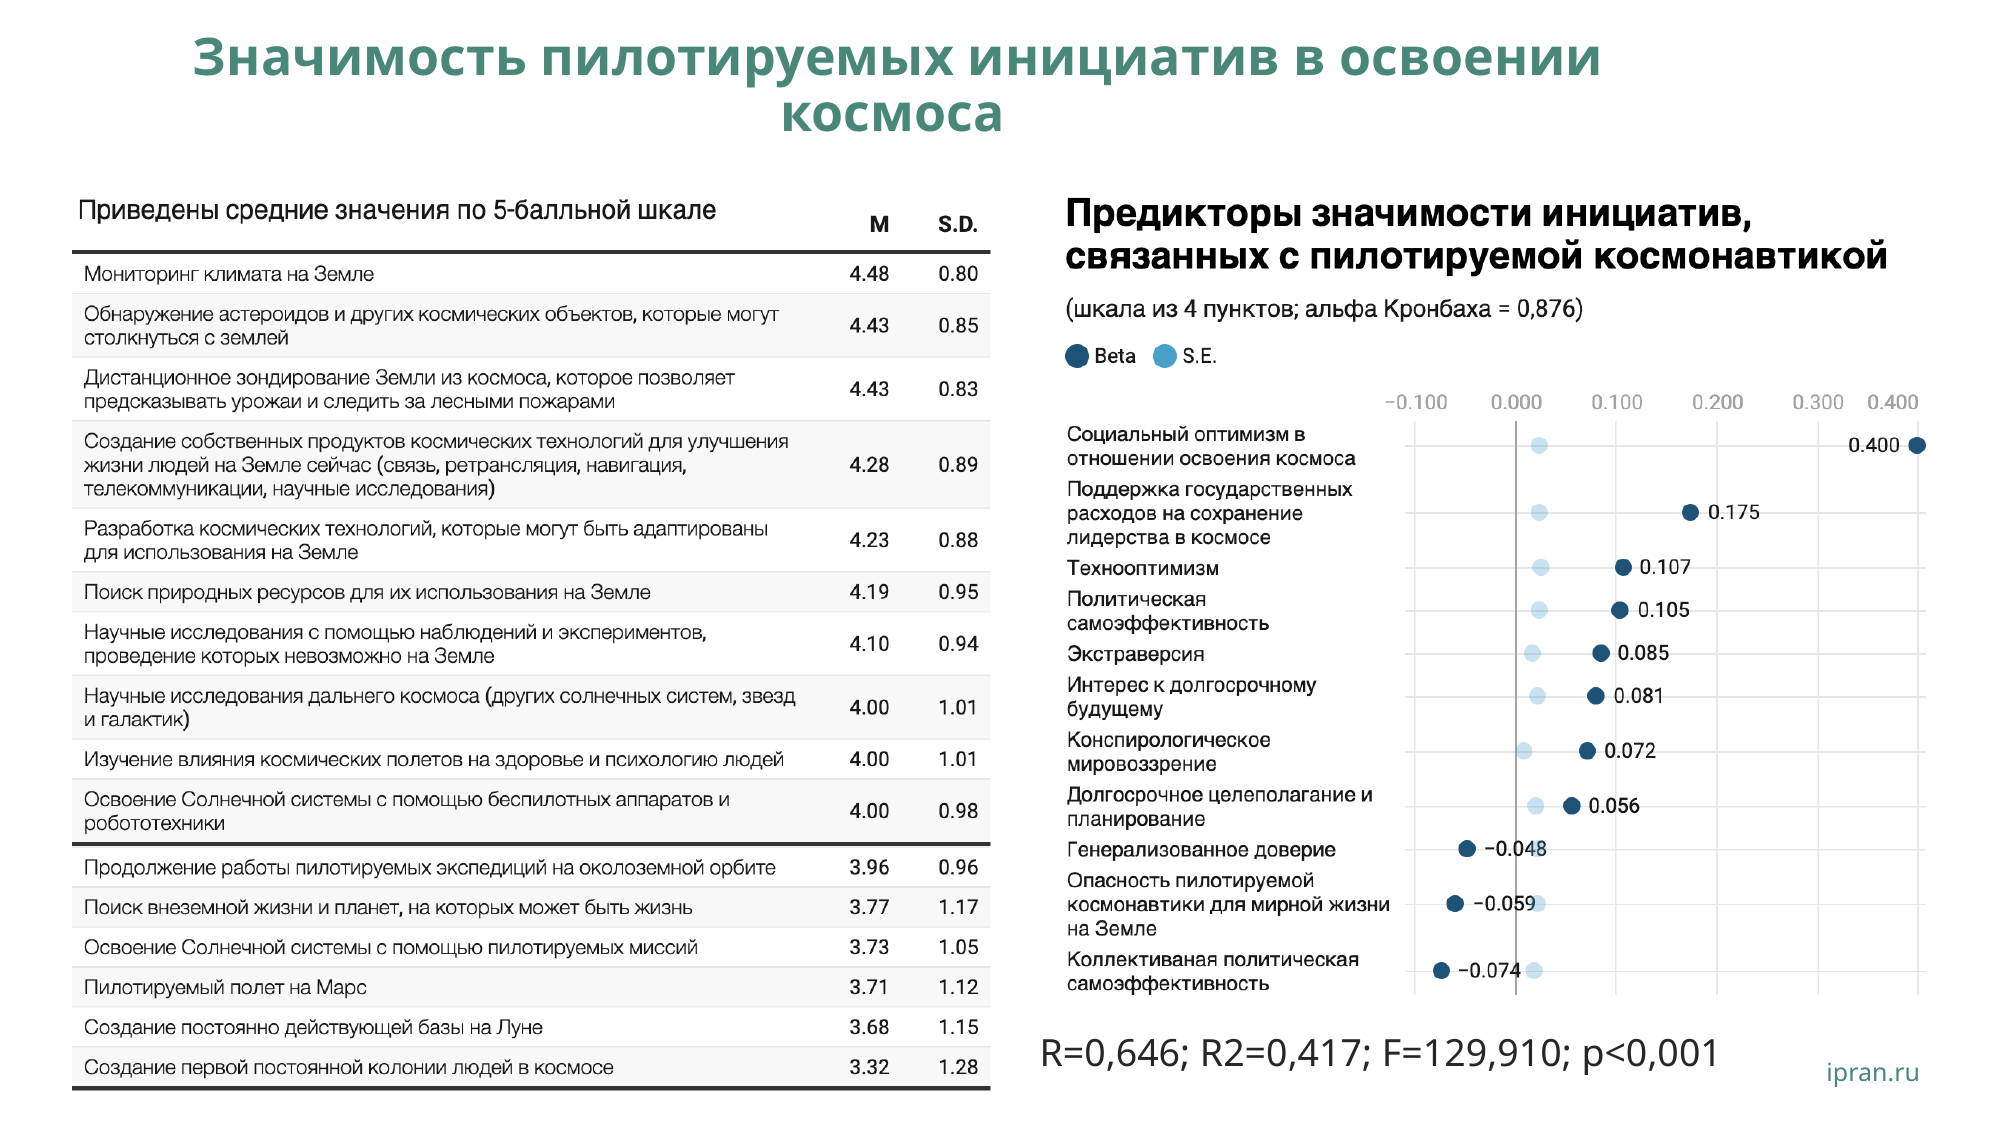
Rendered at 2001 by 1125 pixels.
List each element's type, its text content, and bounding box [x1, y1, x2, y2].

text_box R=0,646; R2=0,417; F=129,910; p<0,001 [1024, 1021, 1738, 1082]
title Значимость пилотируемых инициатив в освоении космоса [110, 23, 1689, 151]
picture [0, 0, 2001, 1125]
